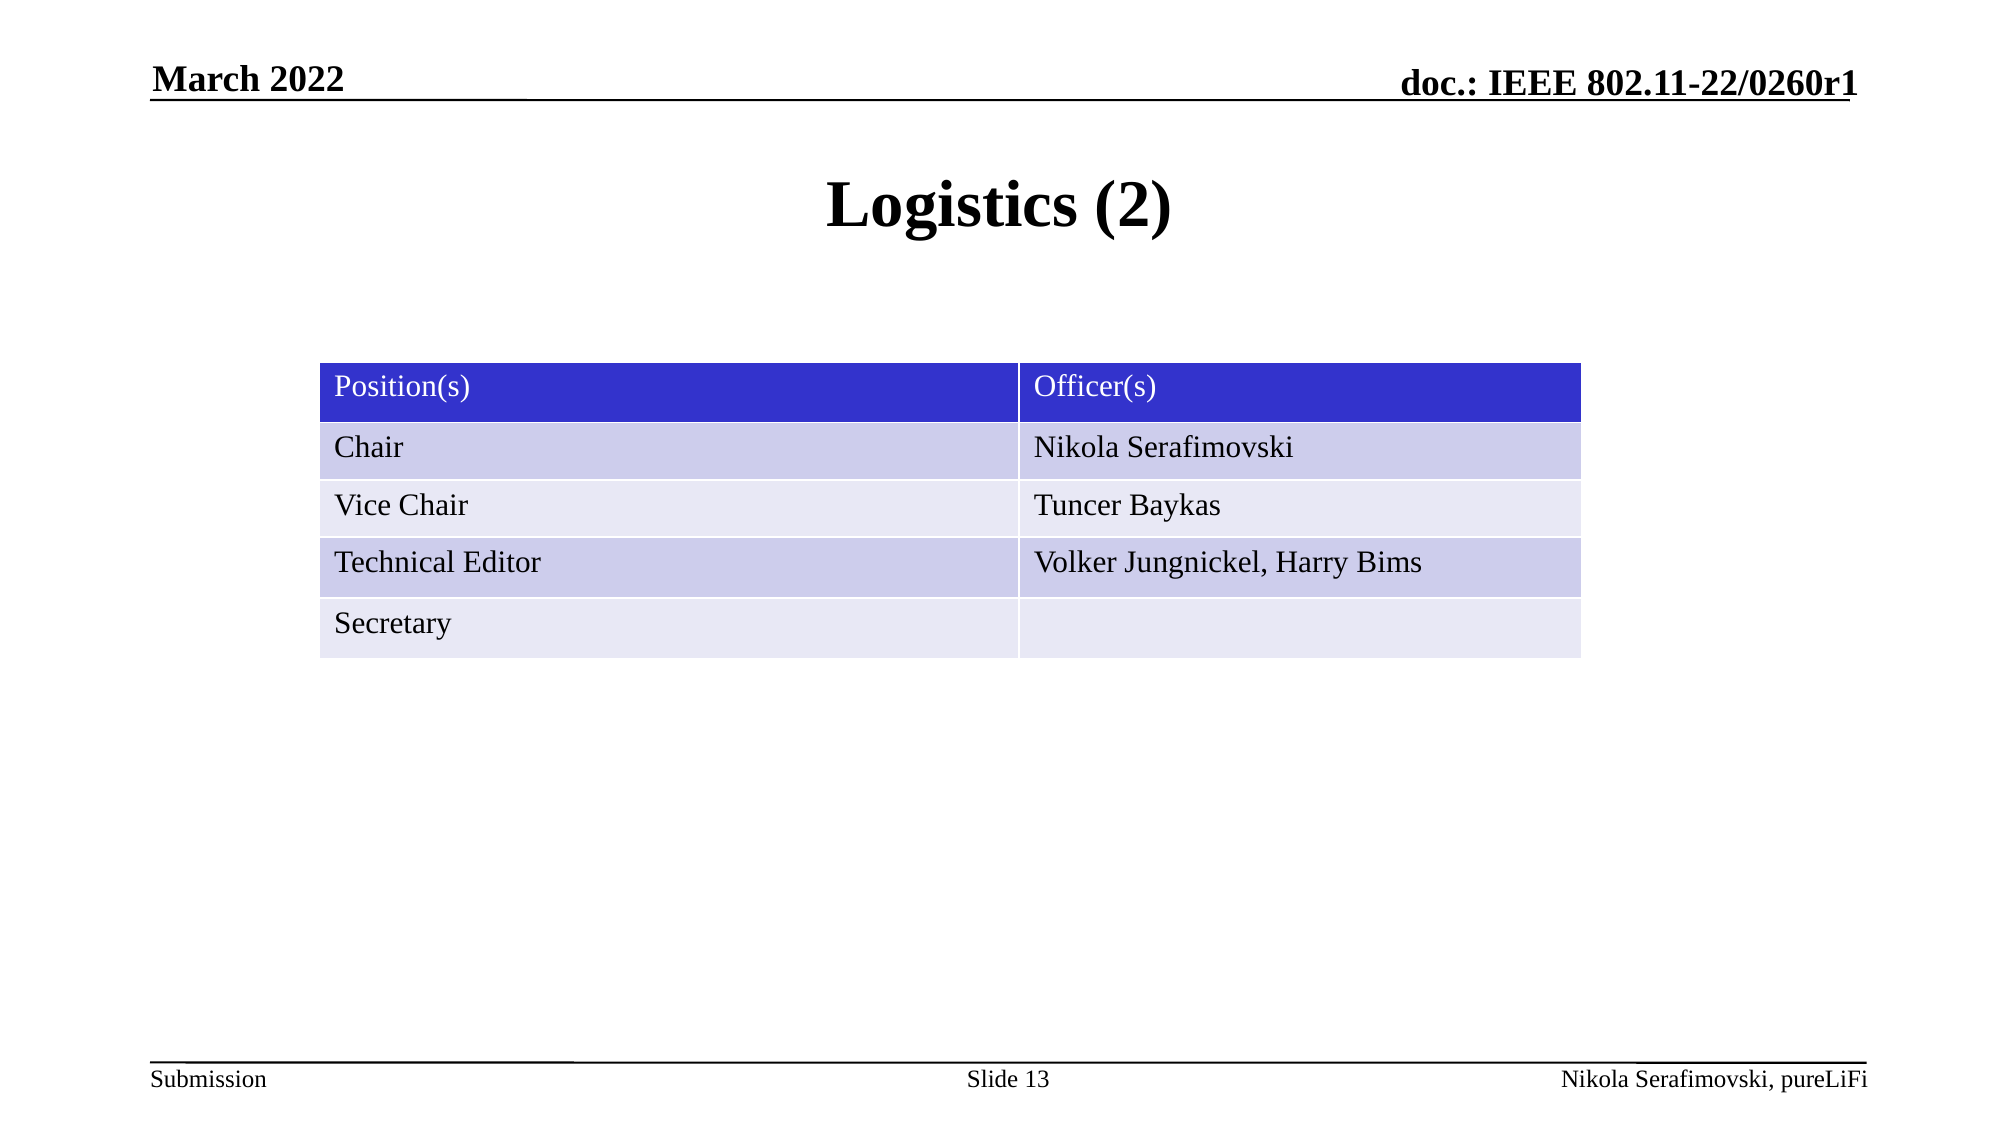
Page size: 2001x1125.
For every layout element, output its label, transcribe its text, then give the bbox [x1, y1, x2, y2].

slide_number Slide 13 [950, 1061, 1067, 1123]
table_cell Technical Editor [320, 538, 1018, 597]
table_cell Tuncer Baykas [1020, 481, 1581, 536]
table_cell Secretary [320, 599, 1018, 658]
table_cell Volker Jungnickel, Harry Bims [1020, 538, 1581, 597]
title Logistics (2) [149, 112, 1850, 288]
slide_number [152, 54, 563, 100]
table_cell Chair [320, 423, 1018, 479]
table_header Position(s) [320, 363, 1018, 422]
table_header Officer(s) [1020, 363, 1581, 422]
table_cell Nikola Serafimovski [1020, 423, 1581, 479]
footer Nikola Serafimovski, pureLiFi [1171, 1061, 1869, 1093]
table_cell Vice Chair [320, 481, 1018, 536]
table_cell [1020, 599, 1581, 658]
